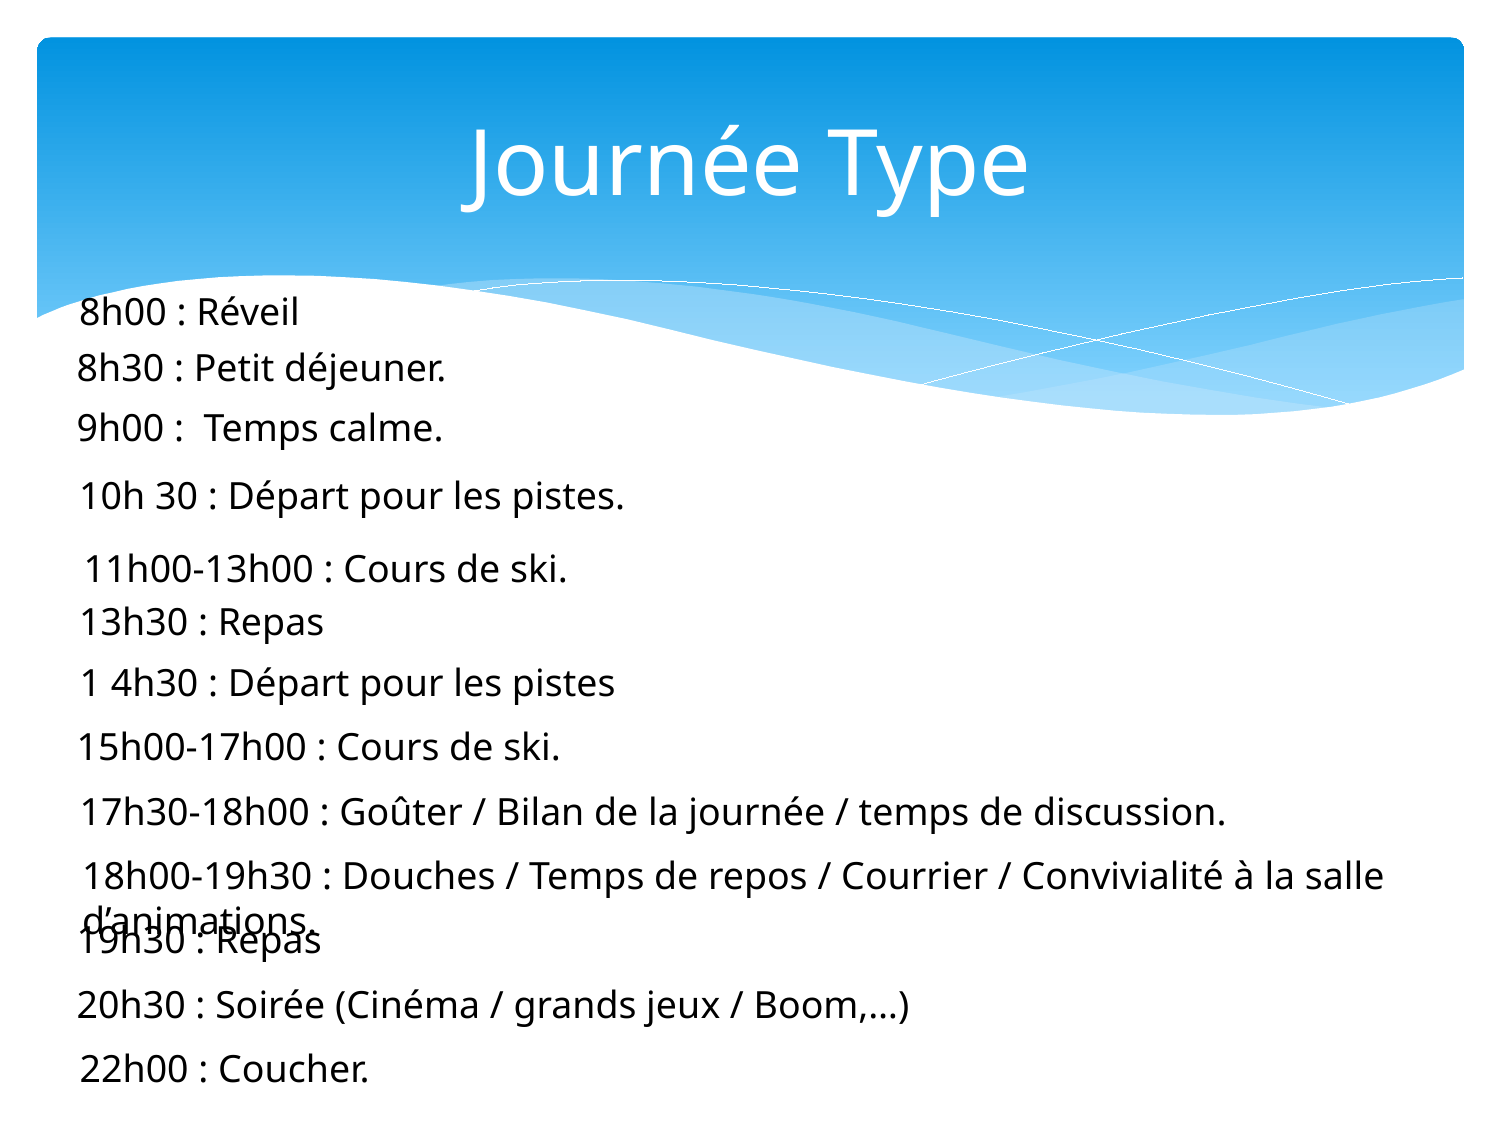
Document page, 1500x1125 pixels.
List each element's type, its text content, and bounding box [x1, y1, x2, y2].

text_box 9h00 : Temps calme. [61, 397, 1303, 457]
text_box 11h00-13h00 : Cours de ski. [68, 537, 1310, 598]
text_box 8h30 : Petit déjeuner. [61, 336, 1303, 397]
text_box 22h00 : Coucher. [64, 1037, 1306, 1098]
text_box 13h30 : Repas [64, 590, 1305, 651]
text_box 10h 30 : Départ pour les pistes. [64, 464, 1305, 525]
text_box 1 4h30 : Départ pour les pistes [64, 651, 1306, 712]
text_box 20h30 : Soirée (Cinéma / grands jeux / Boom,…) [61, 973, 1303, 1034]
text_box 15h00-17h00 : Cours de ski. [61, 715, 1303, 776]
text_box 19h30 : Repas [61, 908, 1303, 969]
text_box 8h00 : Réveil [64, 280, 1305, 341]
text_box 18h00-19h30 : Douches / Temps de repos / Courrier / Convivialité à la salle d’animations. [67, 844, 1462, 950]
title Journée Type [75, 55, 1425, 261]
text_box 17h30-18h00 : Goûter / Bilan de la journée / temps de discussion. [64, 780, 1306, 840]
